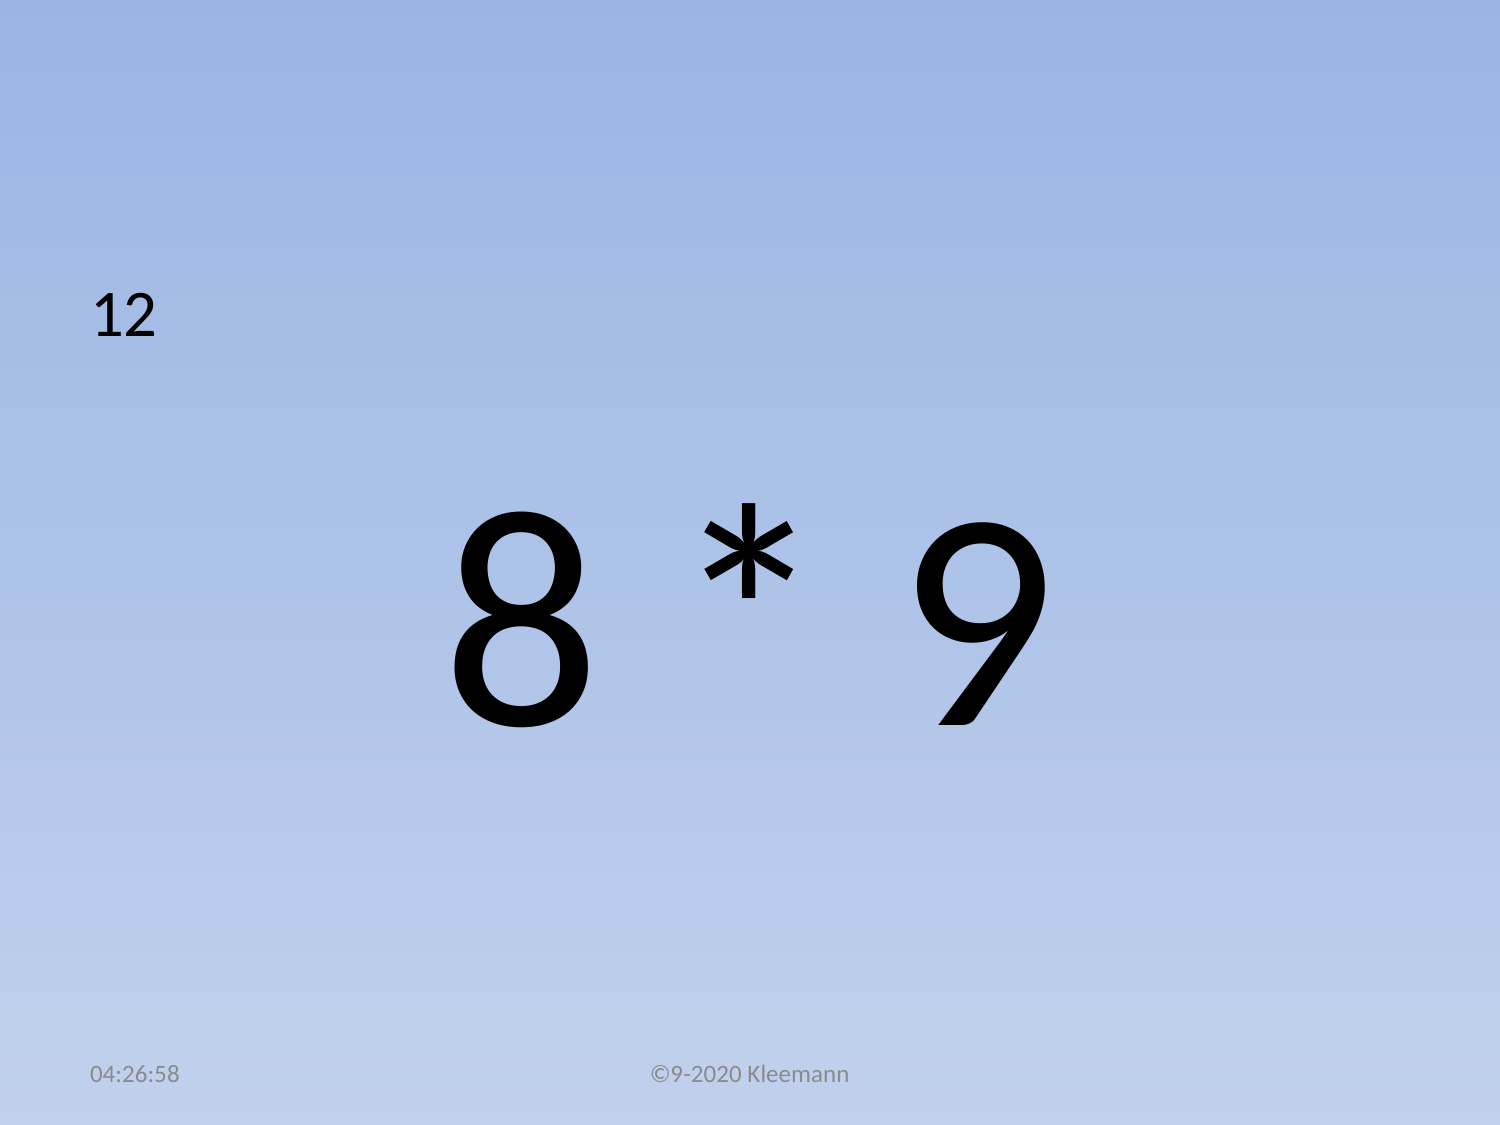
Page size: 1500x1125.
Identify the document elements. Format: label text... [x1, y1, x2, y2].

list 12 8 * 9 [75, 262, 1425, 1005]
footer ©9-2020 Kleemann [512, 1042, 988, 1103]
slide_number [75, 1042, 425, 1103]
